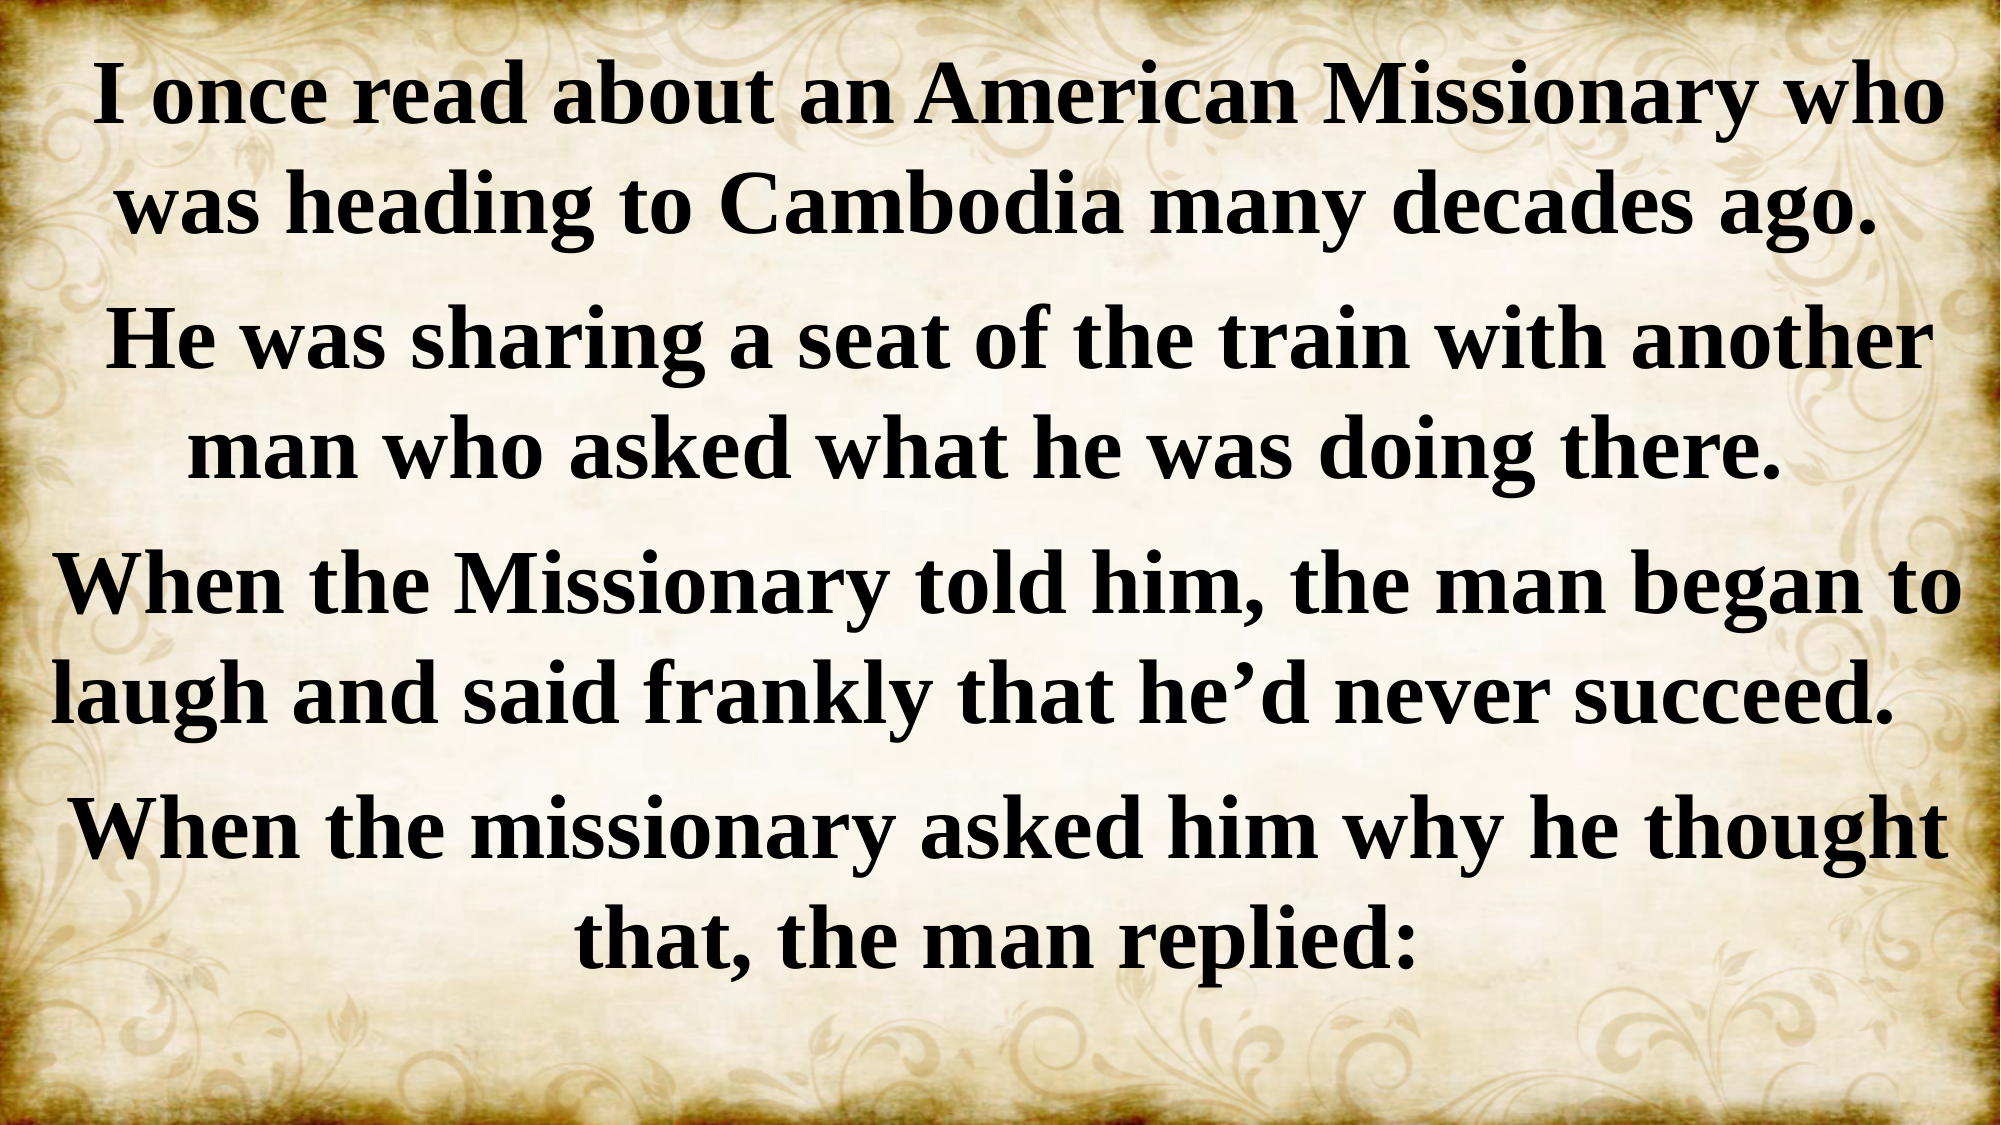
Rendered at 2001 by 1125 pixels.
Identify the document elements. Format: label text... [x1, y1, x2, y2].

picture [0, 0, 2001, 1125]
text_box I once read about an American Missionary who was heading to Cambodia many decades ago. He was sharing a seat of the train with another man who asked what he was doing there. When the Missionary told him, the man began to laugh and said frankly that he’d never succeed. When the missionary asked him why he thought that, the man replied: [0, 24, 2000, 1085]
